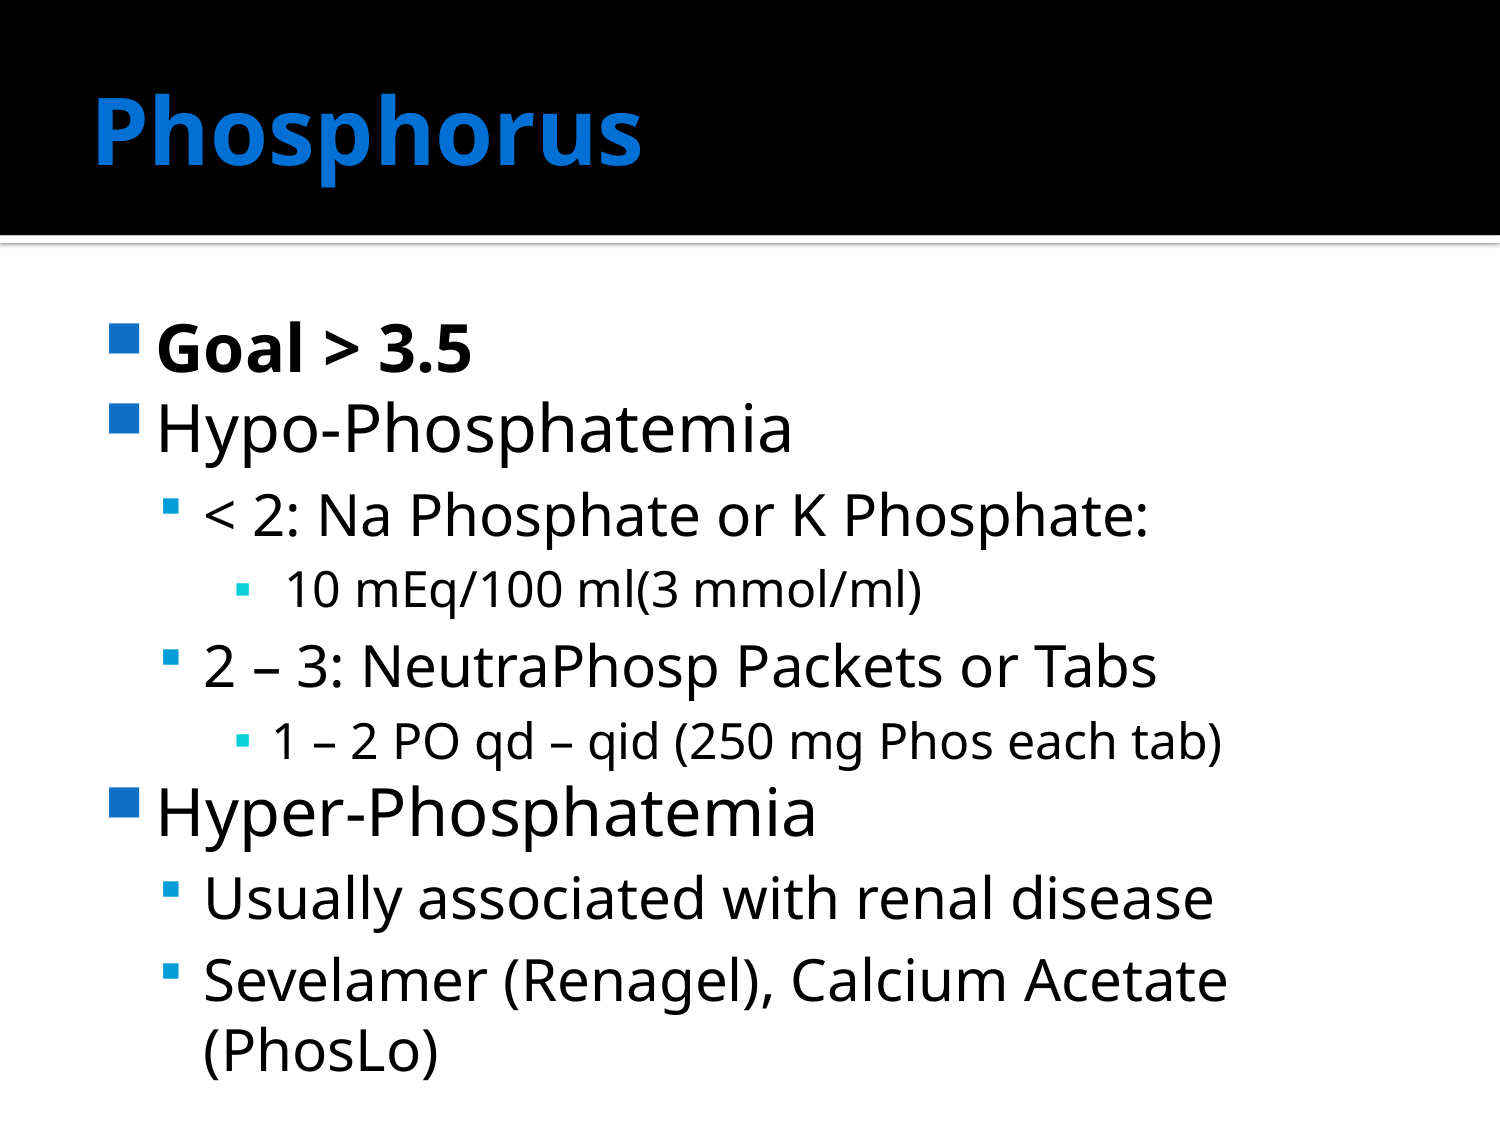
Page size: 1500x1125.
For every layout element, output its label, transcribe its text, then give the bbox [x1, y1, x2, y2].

list Goal > 3.5 Hypo-Phosphatemia < 2: Na Phosphate or K Phosphate: 10 mEq/100 ml(3 mmol/ml) 2 – 3: NeutraPhosp Packets or Tabs 1 – 2 PO qd – qid (250 mg Phos each tab) Hyper-Phosphatemia Usually associated with renal disease Sevelamer (Renagel), Calcium Acetate (PhosLo) [74, 290, 1426, 1051]
title Phosphorus [75, 25, 1425, 231]
